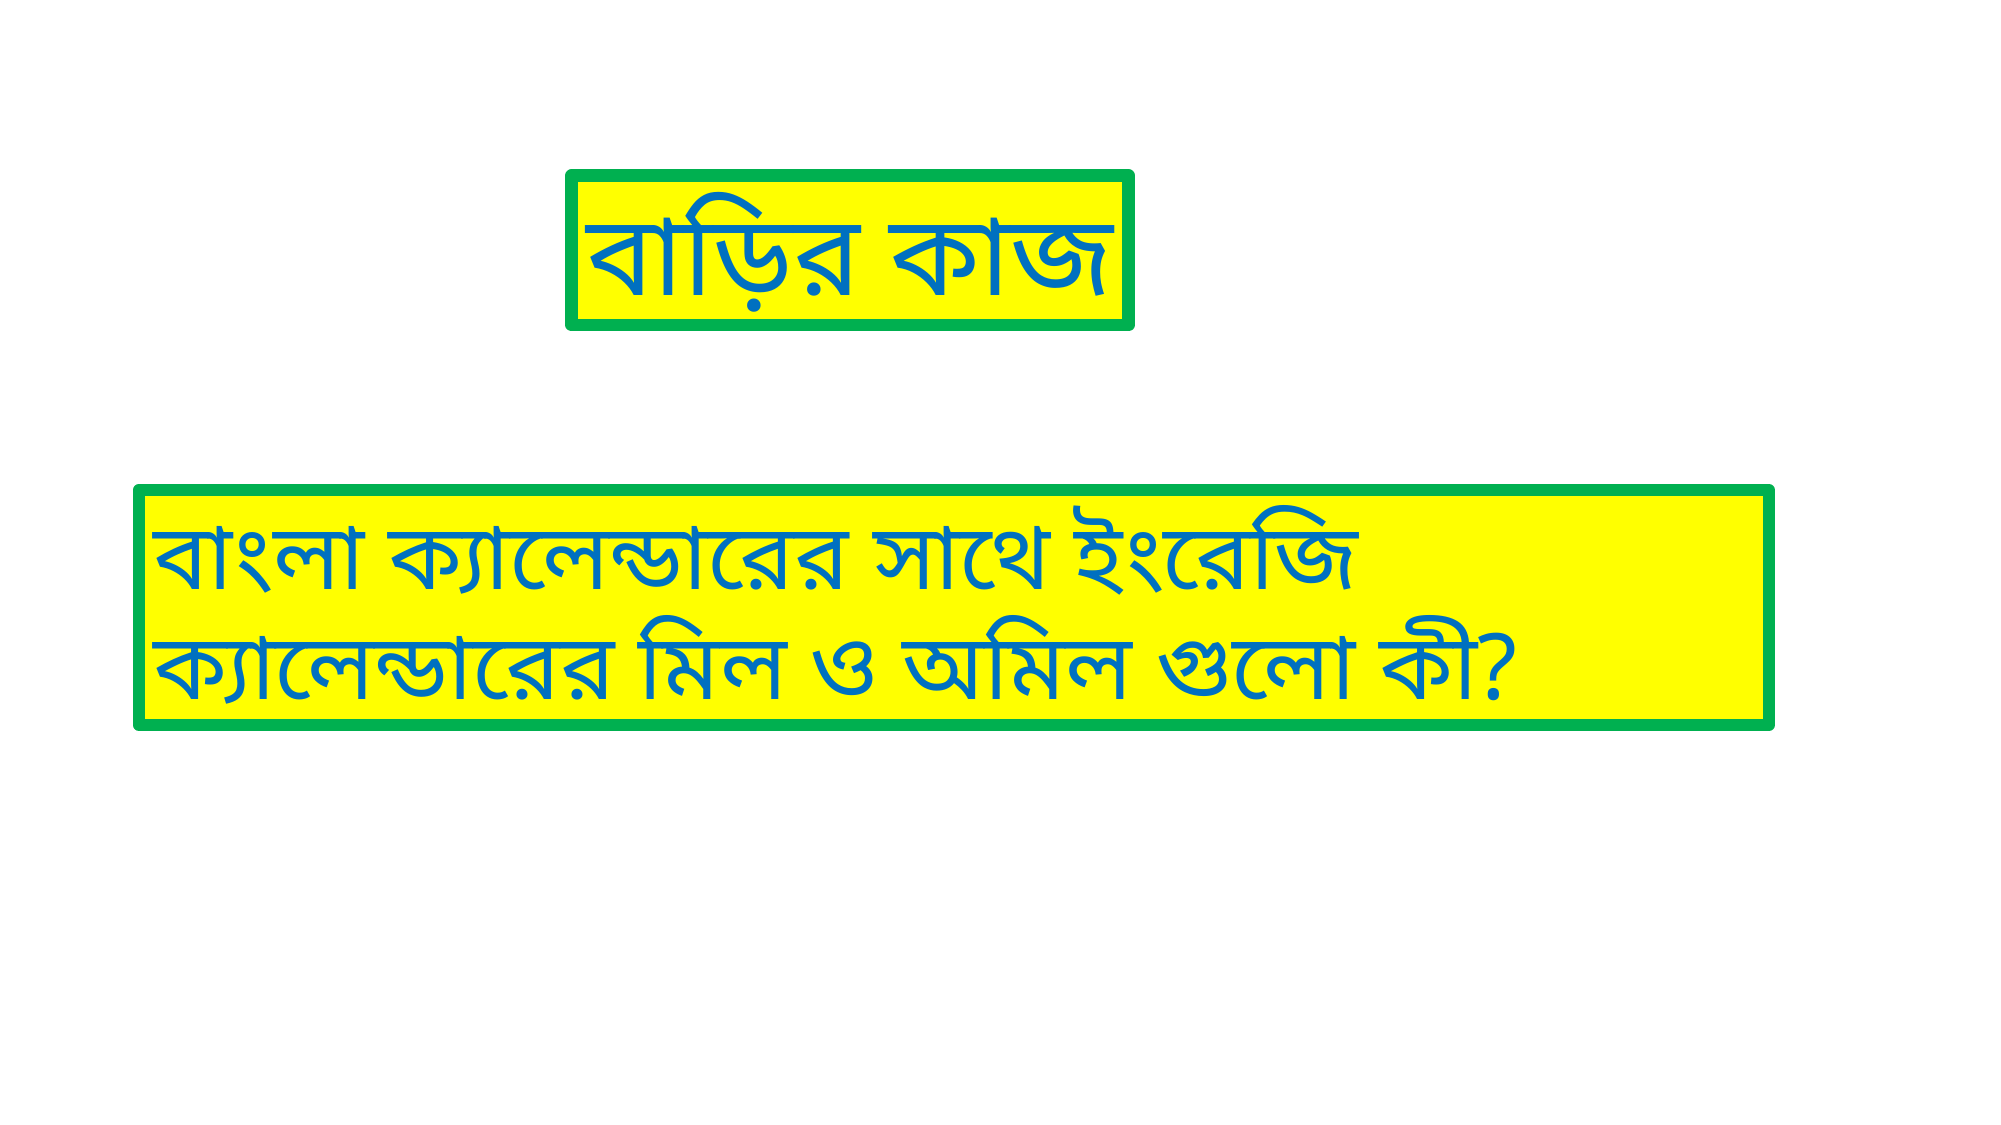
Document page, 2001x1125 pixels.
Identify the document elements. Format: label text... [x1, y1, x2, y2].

text_box বাড়ির কাজ [571, 175, 1129, 326]
text_box বাংলা ক্যালেন্ডারের সাথে ইংরেজি ক্যালেন্ডারের মিল ও অমিল গুলো কী? [139, 490, 1769, 725]
